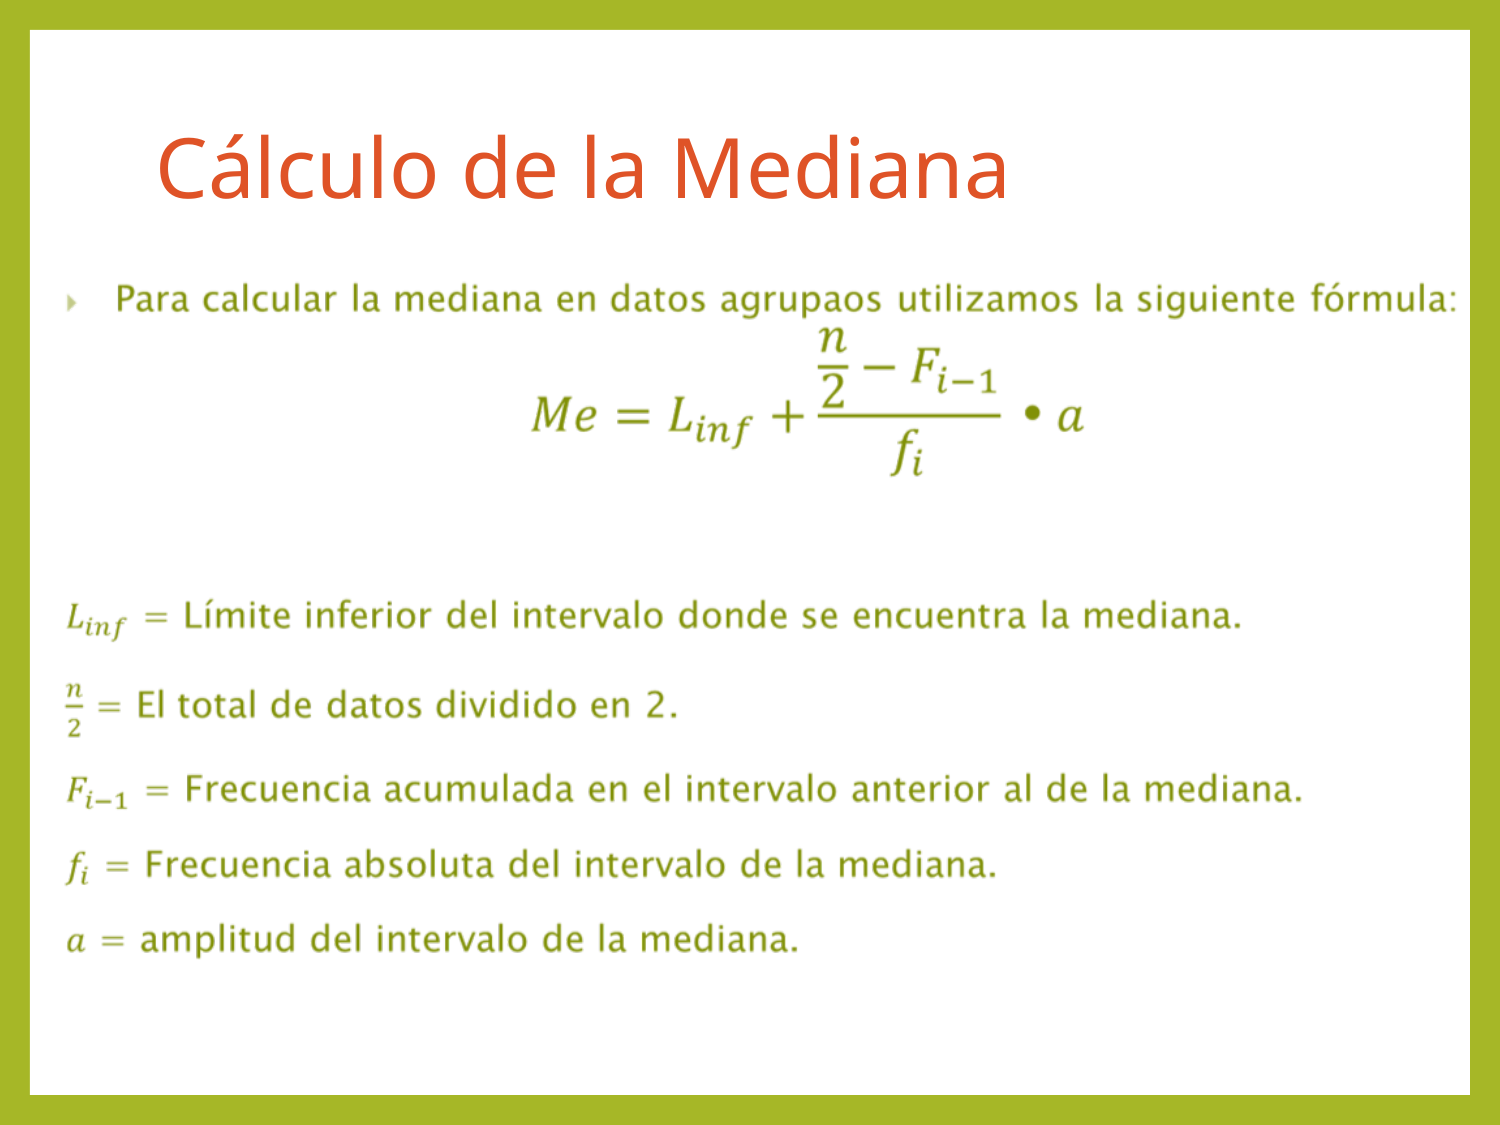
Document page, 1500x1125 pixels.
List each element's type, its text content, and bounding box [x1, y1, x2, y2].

picture [27, 278, 1469, 982]
title Cálculo de la Mediana [140, 99, 1356, 244]
